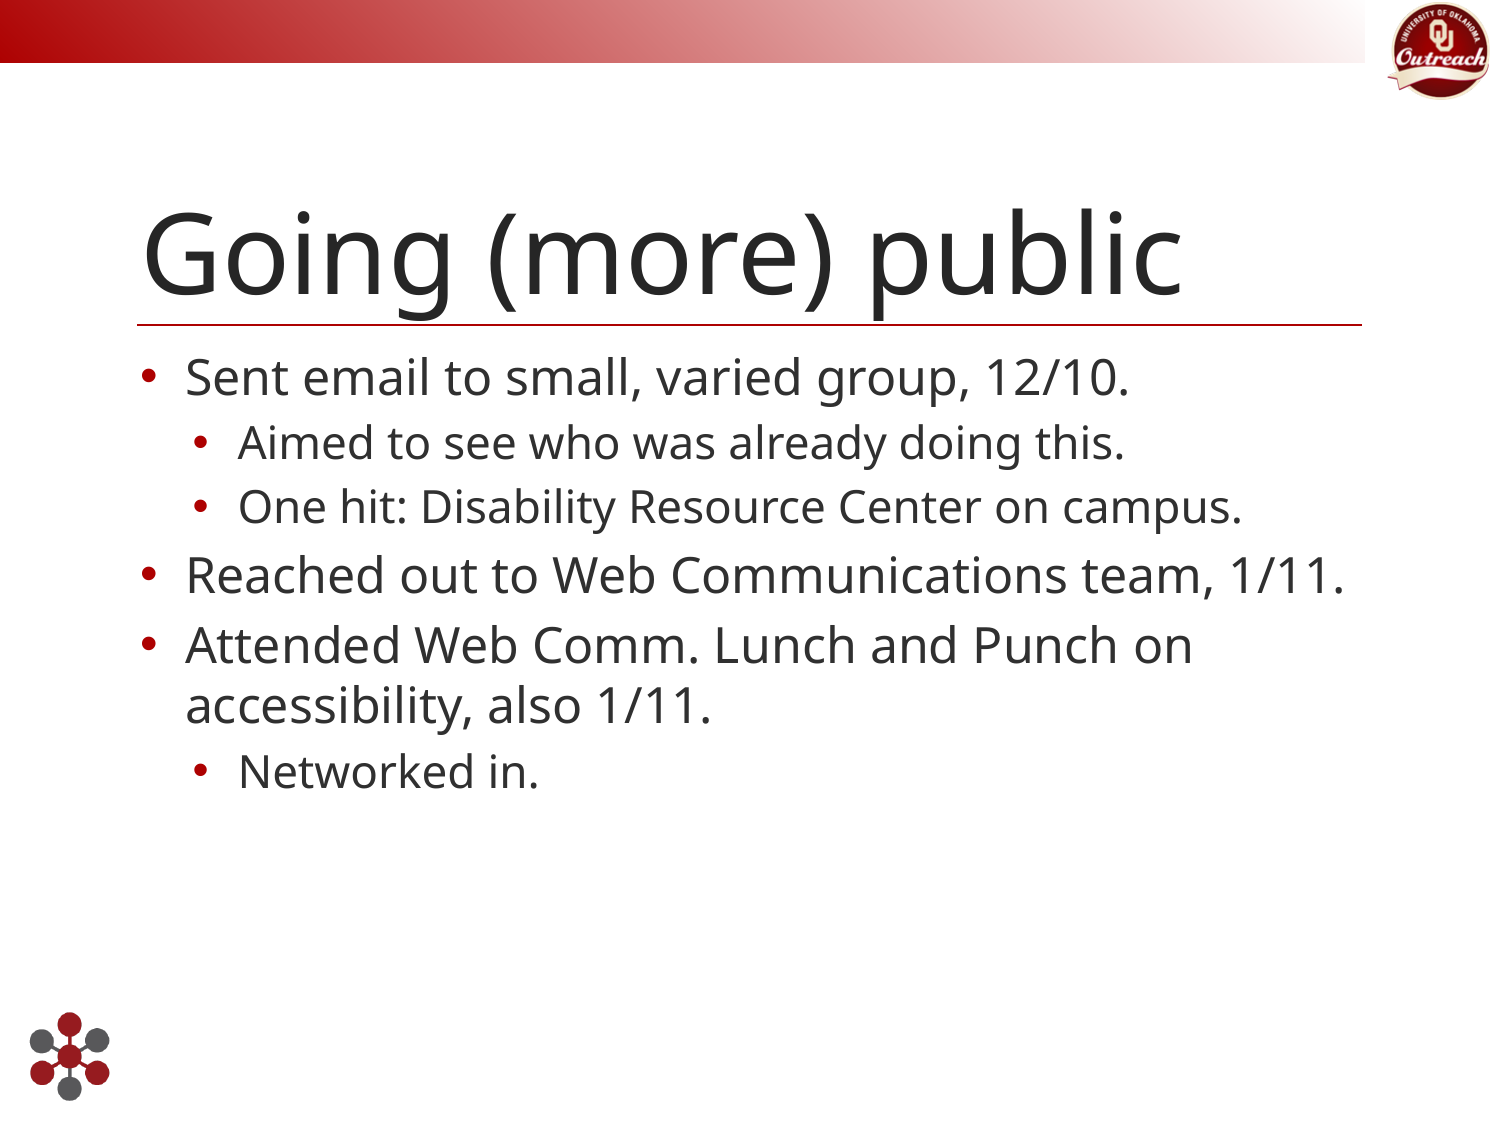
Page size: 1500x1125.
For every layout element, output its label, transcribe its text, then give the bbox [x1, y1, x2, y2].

picture [1387, 2, 1490, 100]
picture [0, 987, 138, 1125]
title Going (more) public [125, 62, 1238, 325]
list Sent email to small, varied group, 12/10. Aimed to see who was already doing this. One hit: Disability Resource Center on campus. Reached out to Web Communications team, 1/11. Attended Web Comm. Lunch and Punch on accessibility, also 1/11. Networked in. [125, 337, 1363, 975]
